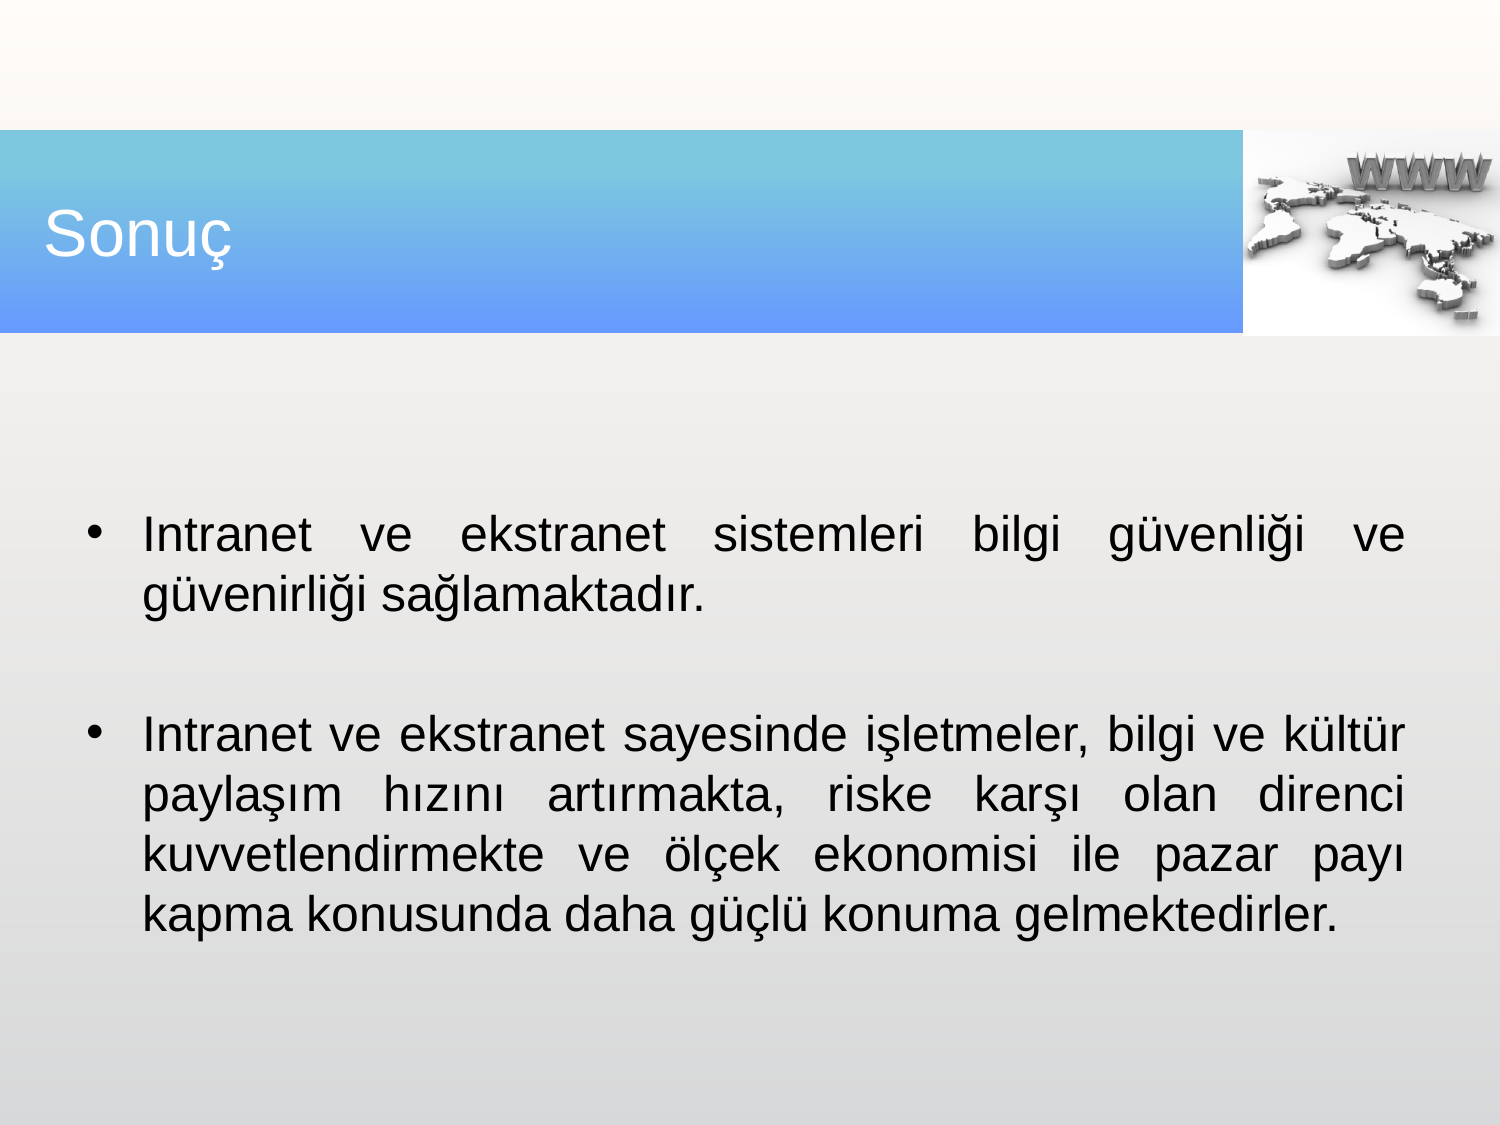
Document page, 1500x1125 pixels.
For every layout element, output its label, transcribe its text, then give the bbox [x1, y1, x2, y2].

title Sonuç [29, 136, 1235, 324]
picture [1243, 130, 1500, 336]
list Intranet ve ekstranet sistemleri bilgi güvenliği ve güvenirliği sağlamaktadır. Intranet ve ekstranet sayesinde işletmeler, bilgi ve kültür paylaşım hızını artırmakta, riske karşı olan direnci kuvvetlendirmekte ve ölçek ekonomisi ile pazar payı kapma konusunda daha güçlü konuma gelmektedirler. [71, 407, 1422, 1036]
